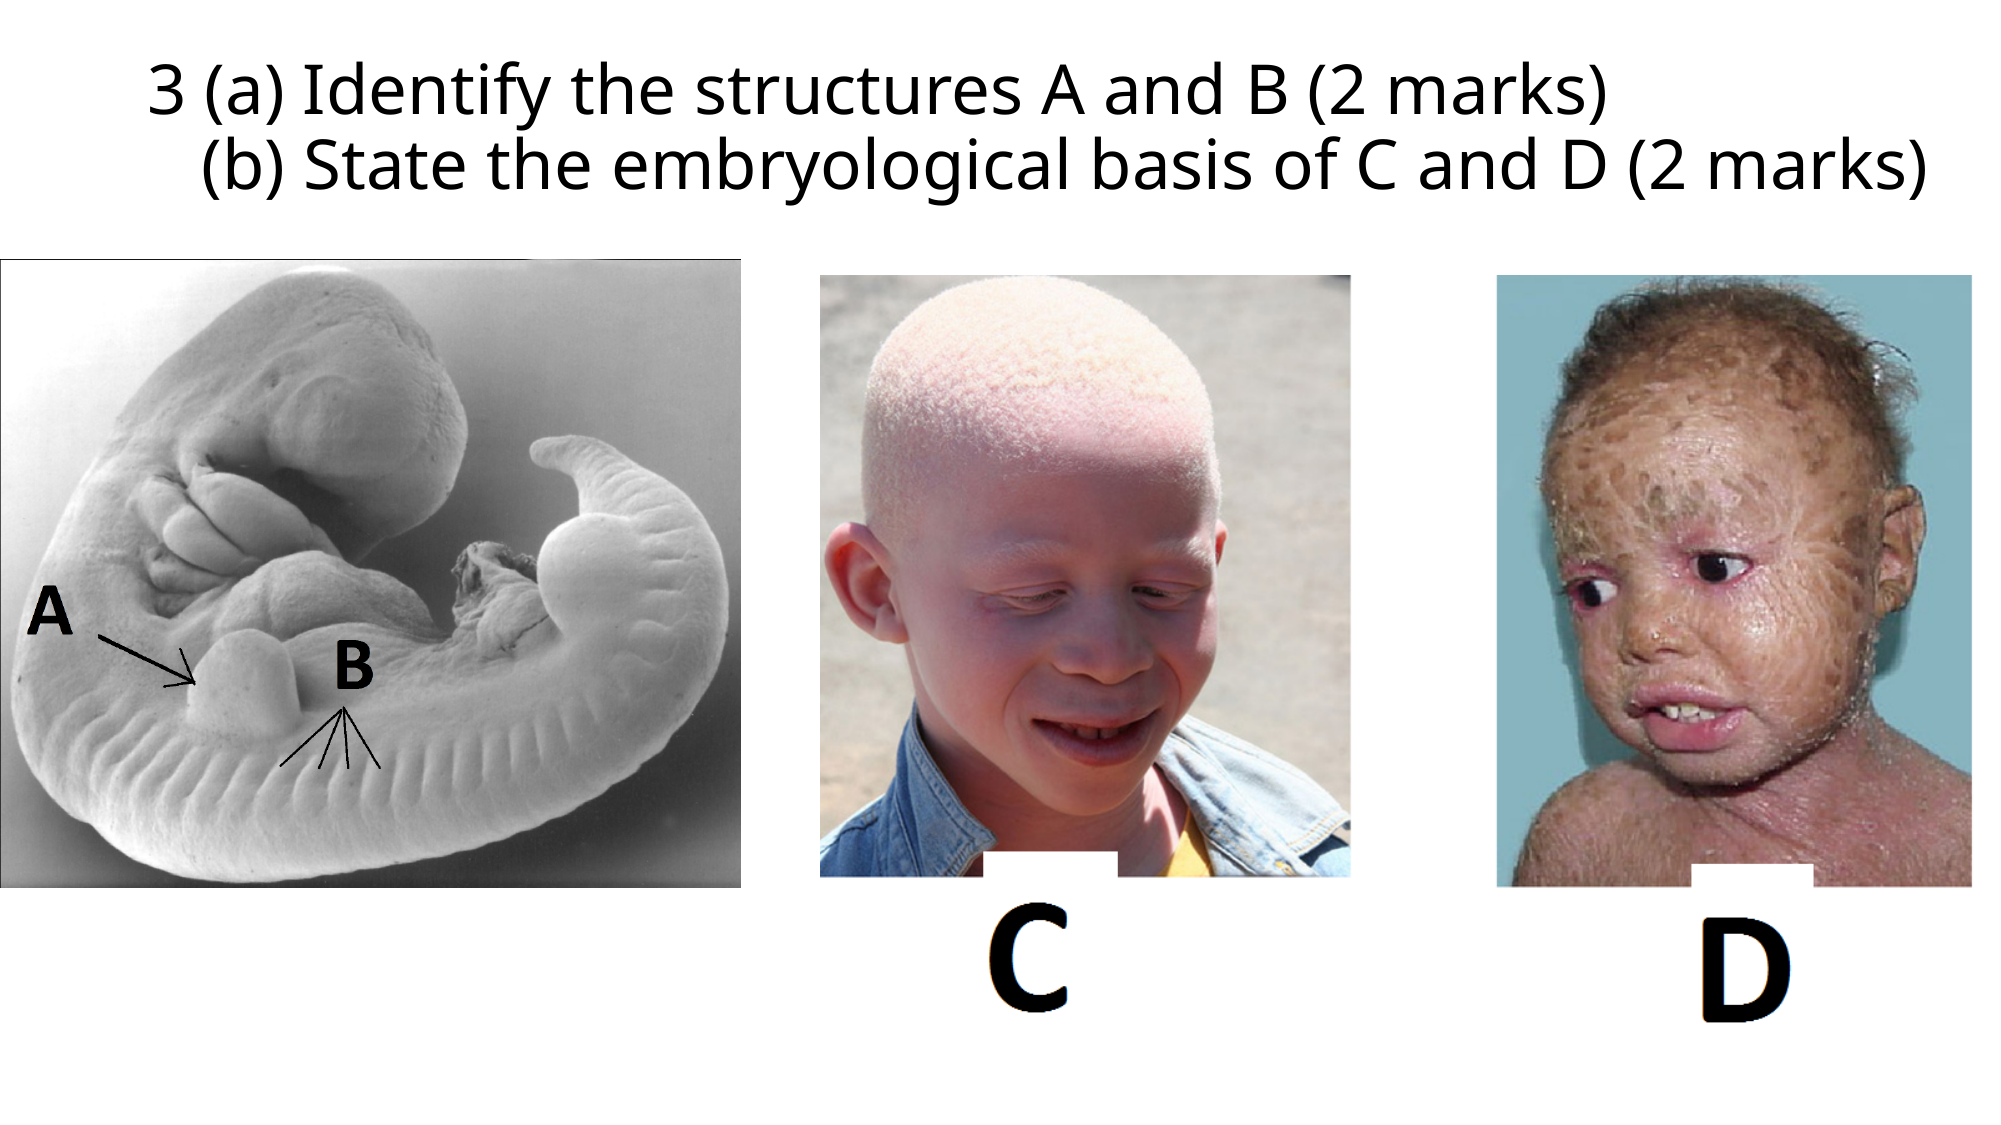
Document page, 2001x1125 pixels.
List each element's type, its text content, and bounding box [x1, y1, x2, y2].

title 3 (a) Identify the structures A and B (2 marks) (b) State the embryological basis of C and D (2 marks) [132, 12, 2000, 248]
picture [820, 275, 1987, 1025]
picture [0, 259, 741, 888]
